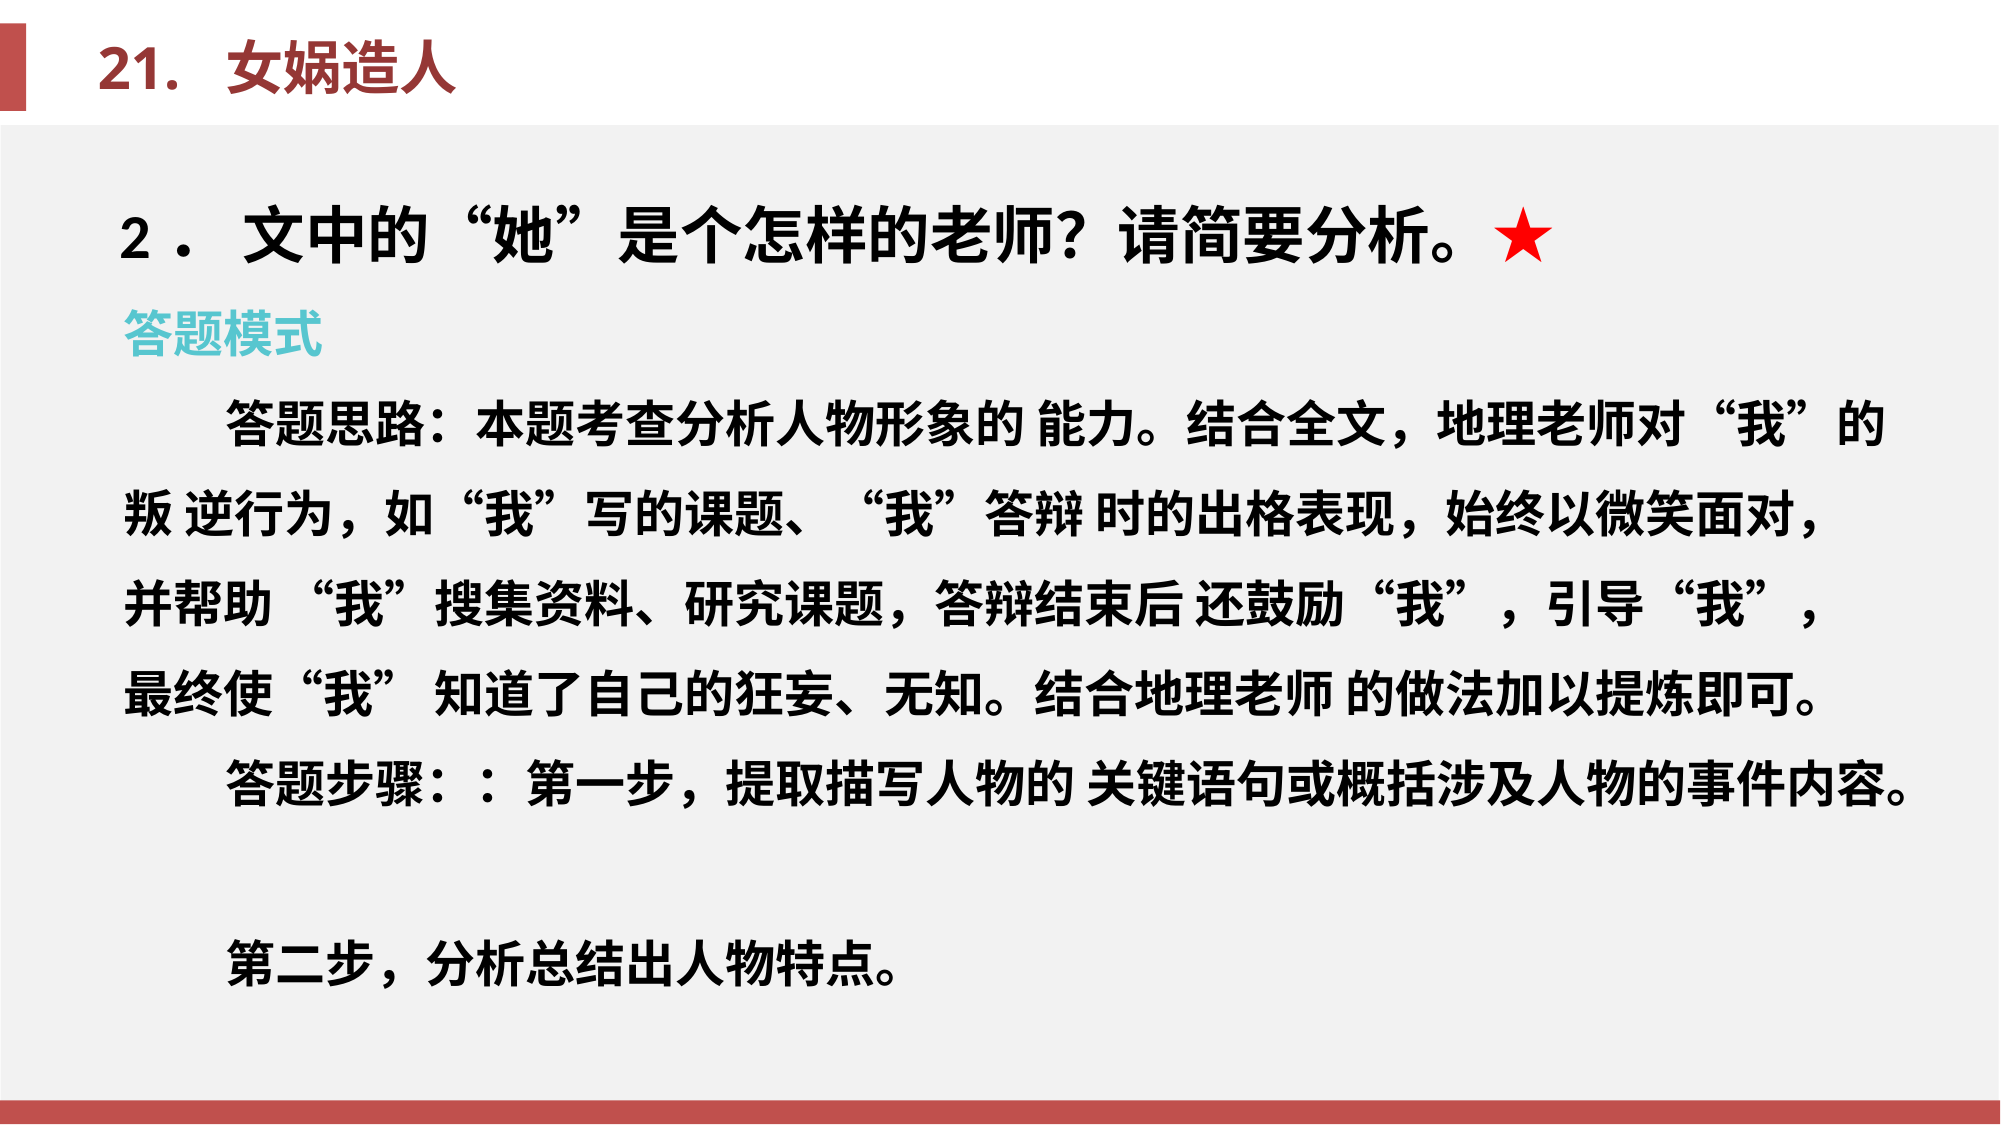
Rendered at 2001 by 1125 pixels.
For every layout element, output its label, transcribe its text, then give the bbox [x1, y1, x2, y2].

text_box 2． 文中的“她”是个怎样的老师？请简要分析。★ [104, 151, 1928, 279]
text_box 答题模式 答题思路：本题考查分析人物形象的 能力。结合全文，地理老师对“我”的叛 逆行为，如“我”写的课题、“我”答辩 时的出格表现，始终以微笑面对，并帮助 “我”搜集资料、研究课题，答辩结束后 还鼓励“我”，引导“我”，最终使“我” 知道了自己的狂妄、无知。结合地理老师 的做法加以提炼即可。 答题步骤：：第一步，提取描写人物的 关键语句或概括涉及人物的事件内容。 第二步，分析总结出人物特点。 [108, 265, 1910, 1001]
